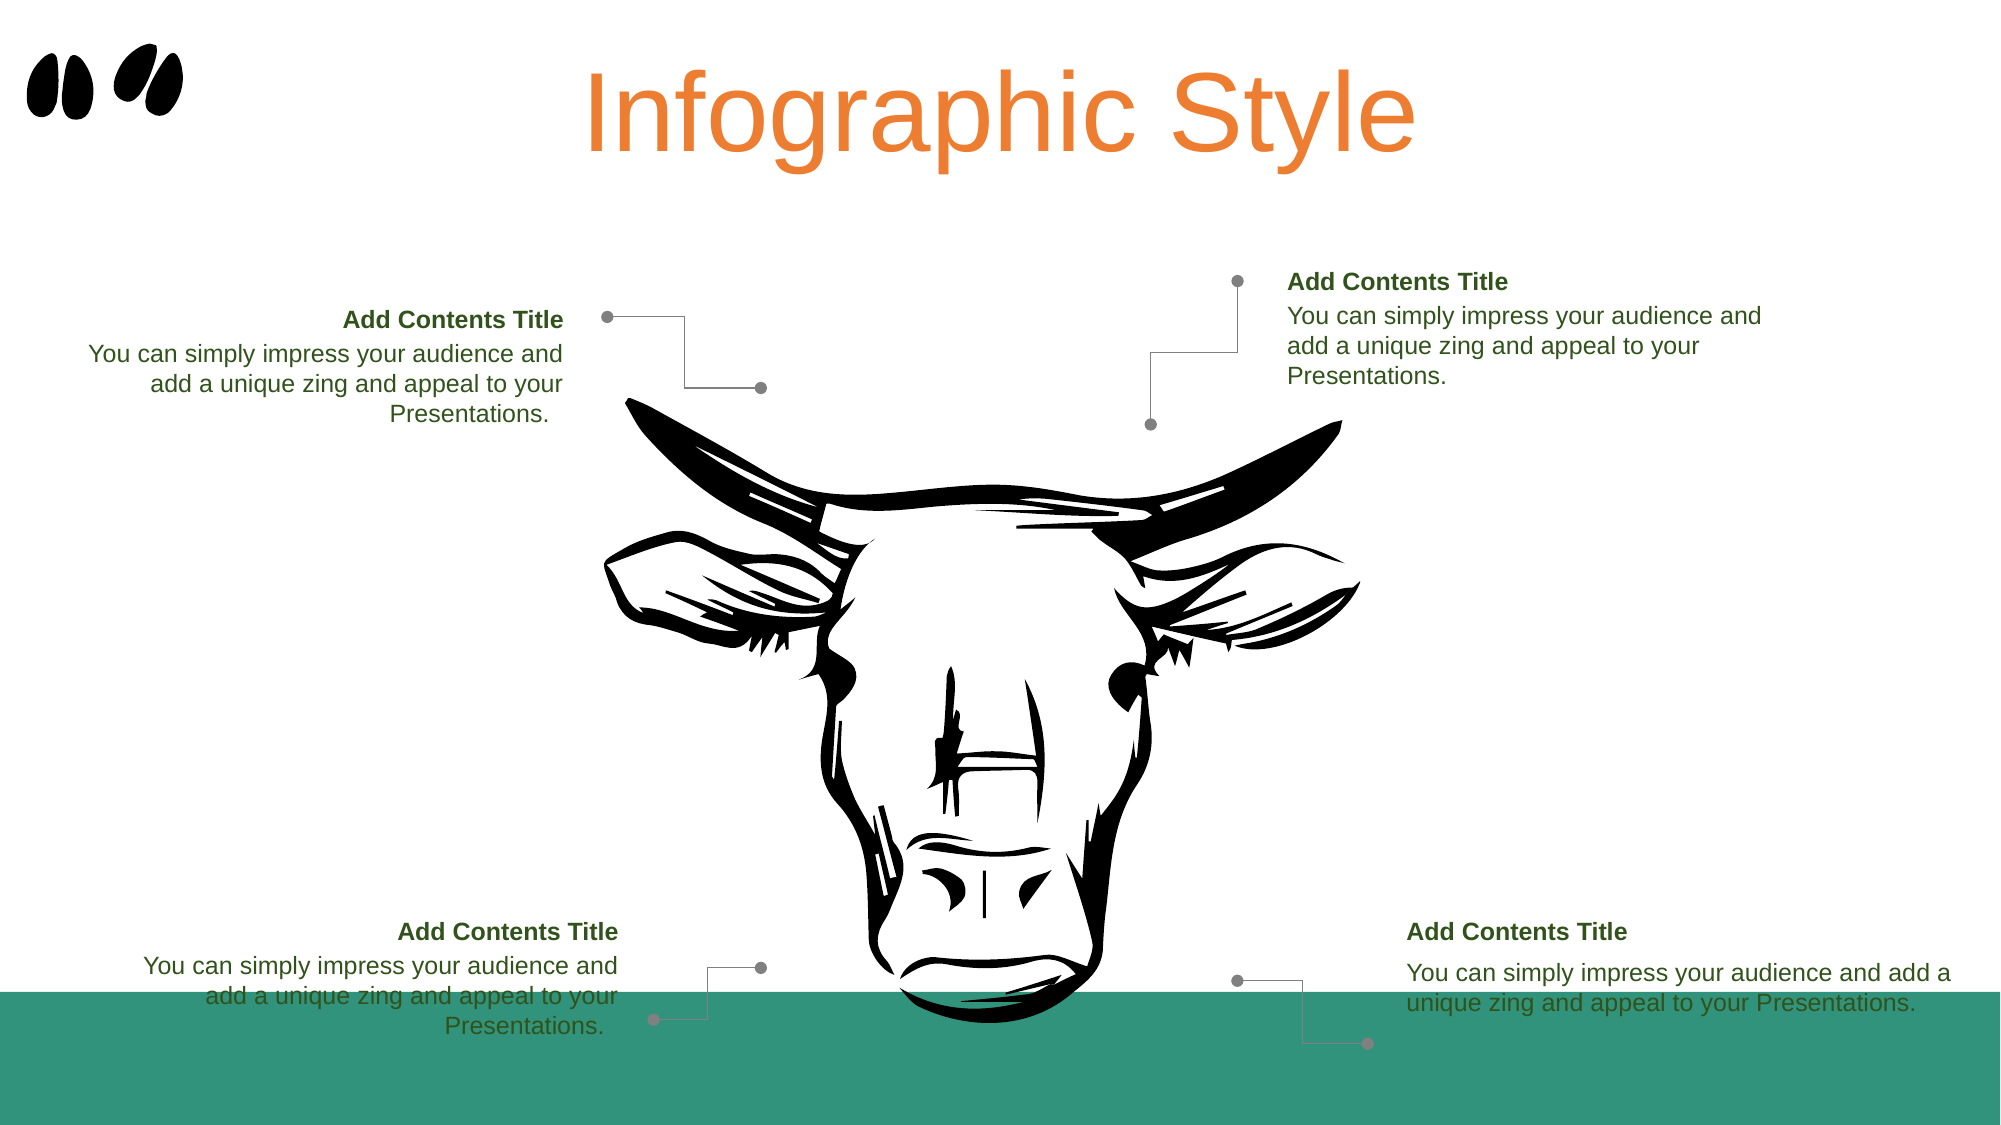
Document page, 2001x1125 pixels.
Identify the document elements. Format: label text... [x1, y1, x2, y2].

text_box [50, 295, 761, 436]
picture [602, 397, 1361, 1024]
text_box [1150, 258, 1782, 425]
list Infographic Style [50, 55, 1950, 175]
picture [29, 33, 182, 134]
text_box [1237, 907, 2000, 1044]
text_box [105, 907, 761, 1048]
